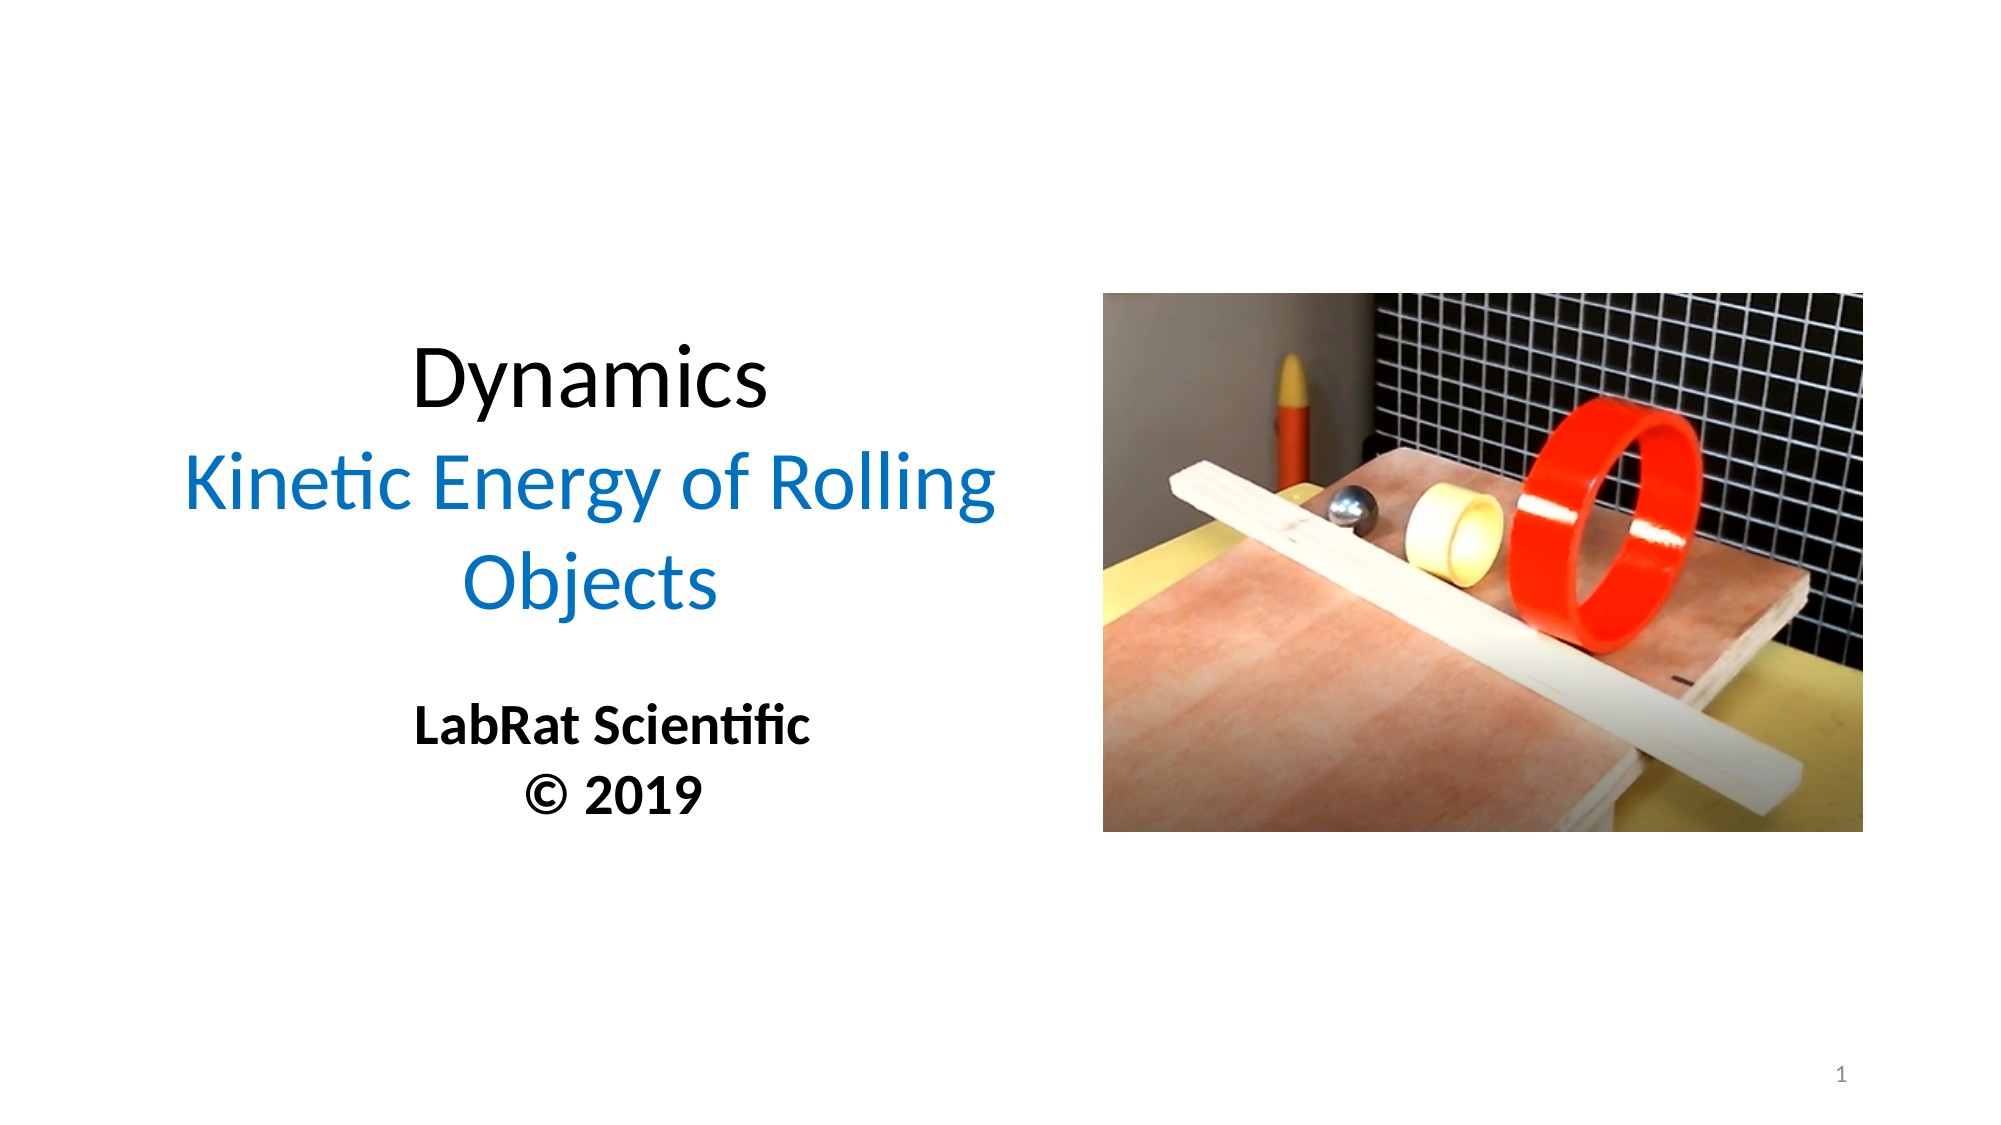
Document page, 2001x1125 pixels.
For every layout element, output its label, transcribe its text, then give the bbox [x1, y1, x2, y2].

text_box Dynamics Kinetic Energy of Rolling Objects [133, 308, 1048, 634]
text_box LabRat Scientific © 2019 [386, 679, 839, 834]
picture [1103, 293, 1863, 832]
slide_number 1 [1412, 1042, 1863, 1103]
